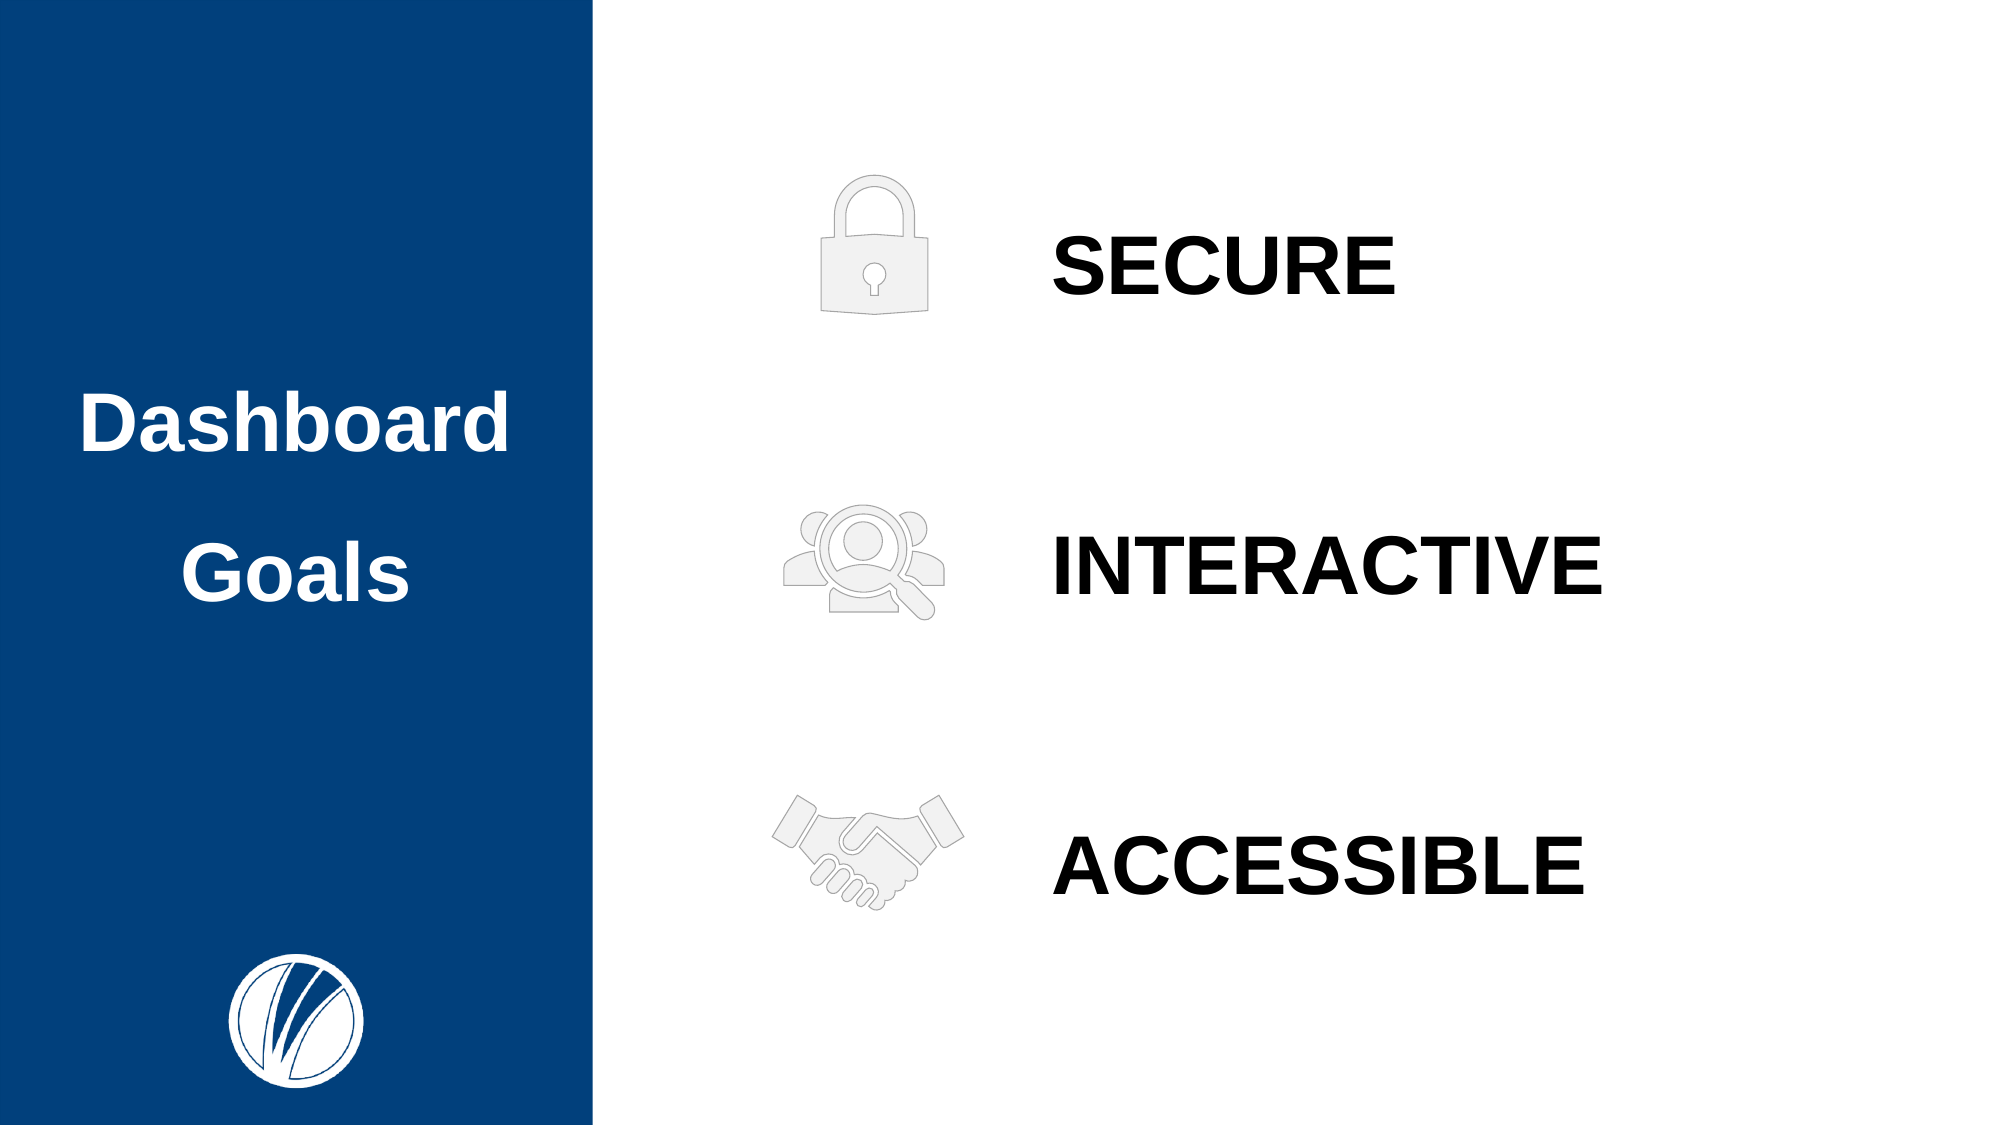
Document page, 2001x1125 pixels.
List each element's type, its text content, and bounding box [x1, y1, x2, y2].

text_box [783, 551, 828, 586]
picture [226, 952, 365, 1090]
text_box [819, 505, 935, 620]
text_box [821, 175, 928, 315]
text_box [905, 551, 944, 586]
text_box [799, 815, 918, 911]
list SECURE INTERACTIVE ACCESSIBLE [1036, 21, 1975, 1050]
text_box [843, 813, 937, 865]
title Dashboard Goals [20, 18, 571, 917]
text_box [772, 795, 817, 848]
text_box [800, 512, 828, 547]
text_box [919, 795, 964, 848]
